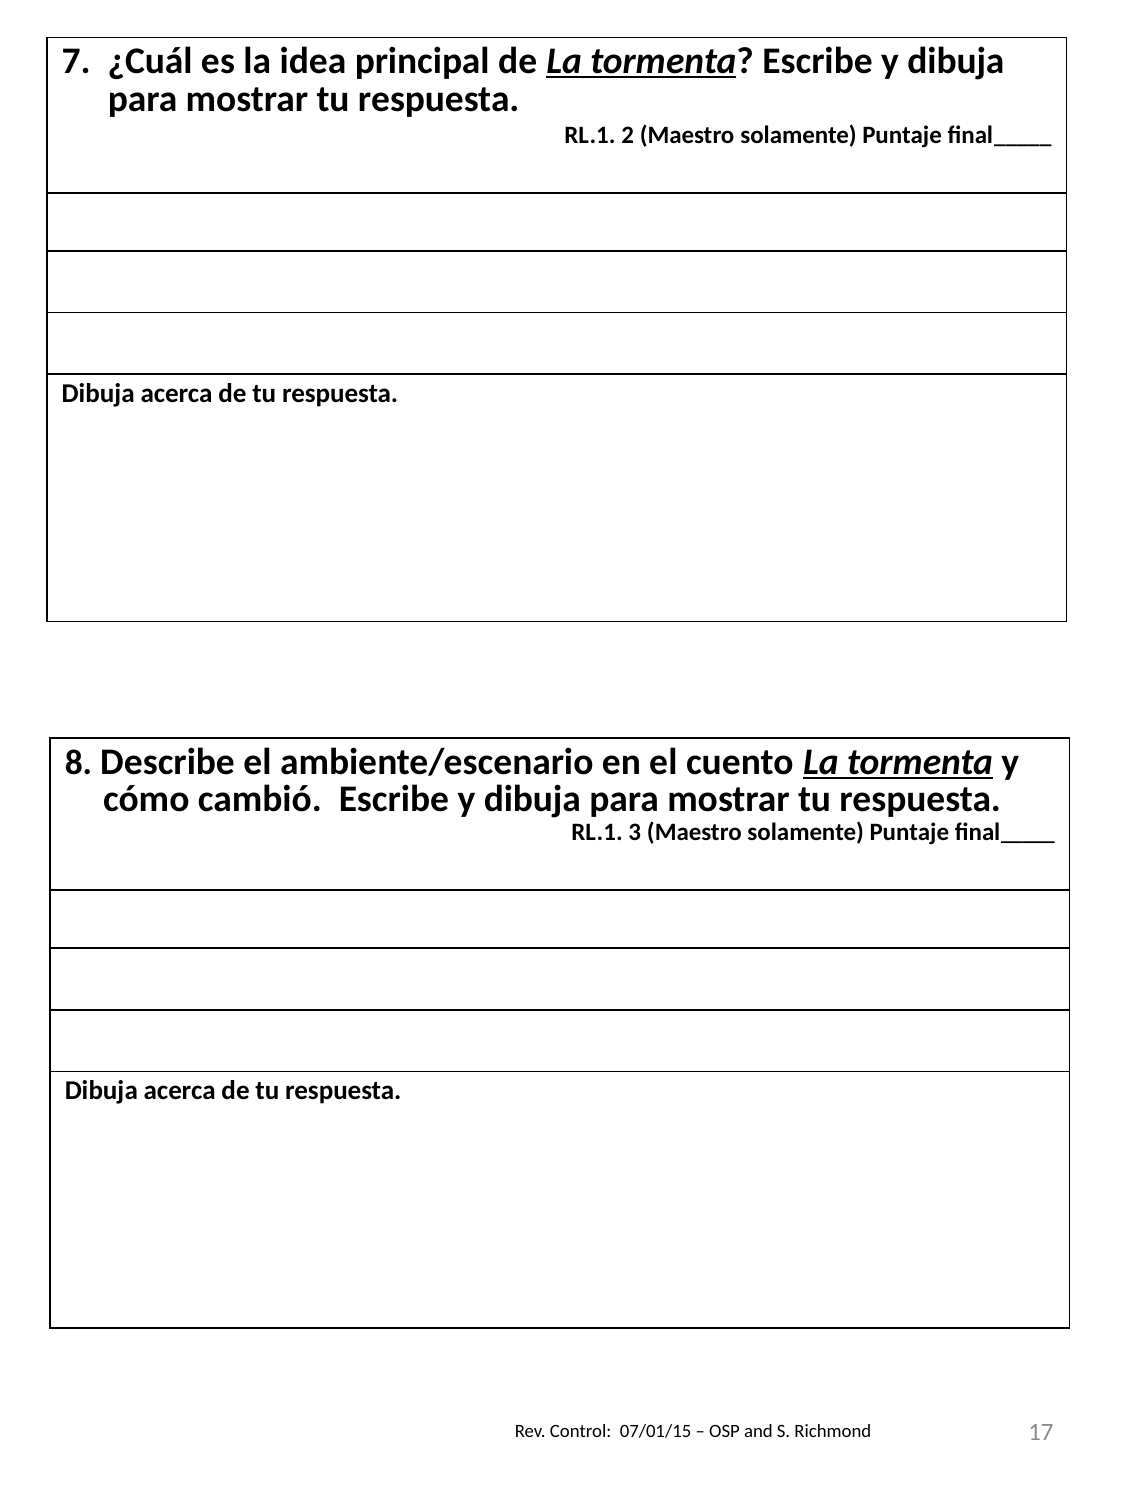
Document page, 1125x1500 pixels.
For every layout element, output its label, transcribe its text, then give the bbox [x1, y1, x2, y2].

table_cell [48, 313, 1066, 373]
table_header 8. Describe el ambiente/escenario en el cuento La tormenta y cómo cambió. Escribe y dibuja para mostrar tu respuesta. RL.1. 3 (Maestro solamente) Puntaje final_____ [51, 739, 1069, 889]
table_cell Dibuja acerca de tu respuesta. [51, 1072, 1069, 1327]
table_cell [51, 891, 1069, 947]
table_cell [51, 949, 1069, 1009]
slide_number 17 [806, 1390, 1069, 1471]
table_cell [48, 252, 1066, 312]
table_header 7. ¿Cuál es la idea principal de La tormenta? Escribe y dibuja para mostrar tu respuesta. RL.1. 2 (Maestro solamente) Puntaje final_____ [48, 38, 1066, 192]
table_cell Dibuja acerca de tu respuesta. [48, 375, 1066, 621]
table_cell [51, 1011, 1069, 1071]
table_cell [48, 194, 1066, 250]
